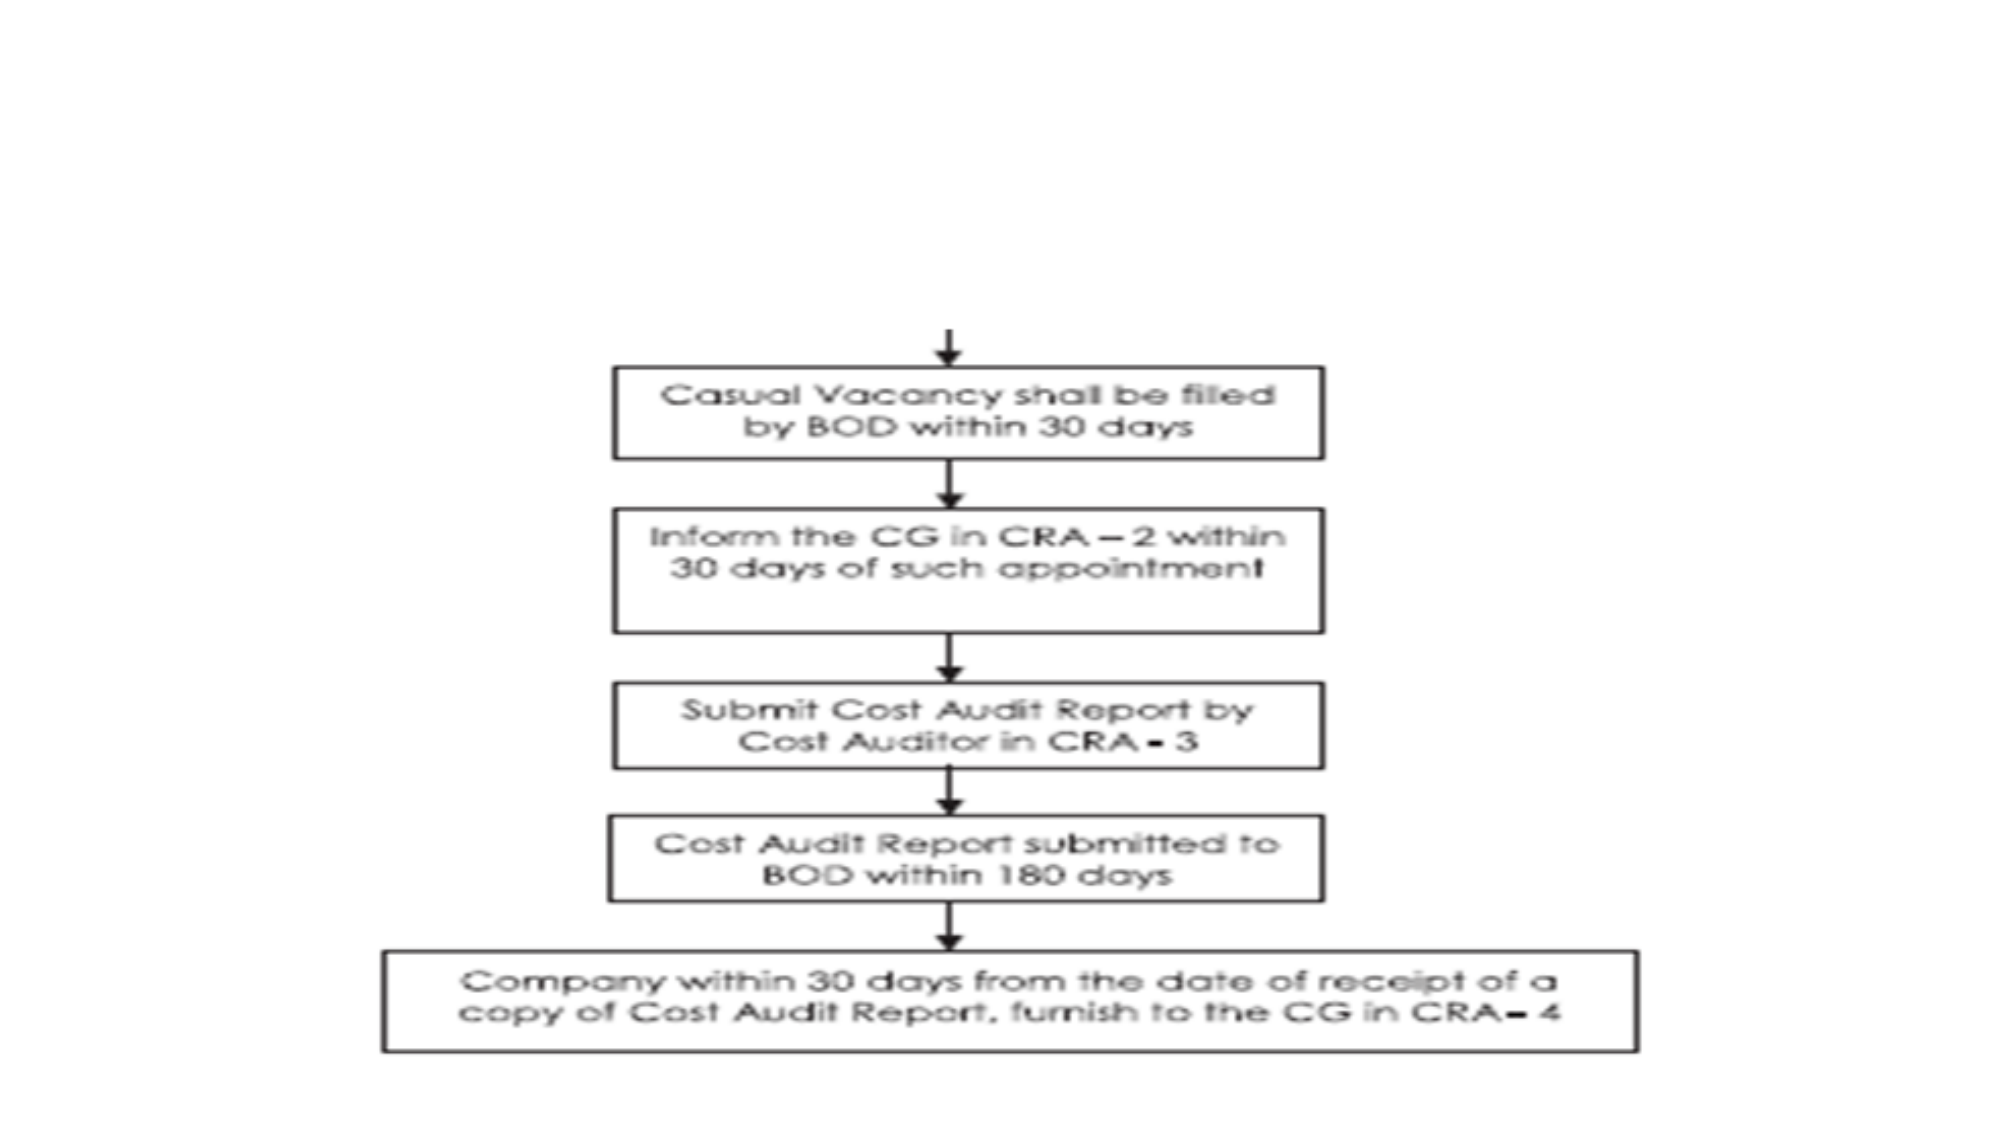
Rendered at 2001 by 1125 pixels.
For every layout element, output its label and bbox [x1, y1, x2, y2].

picture [138, 91, 1707, 1078]
